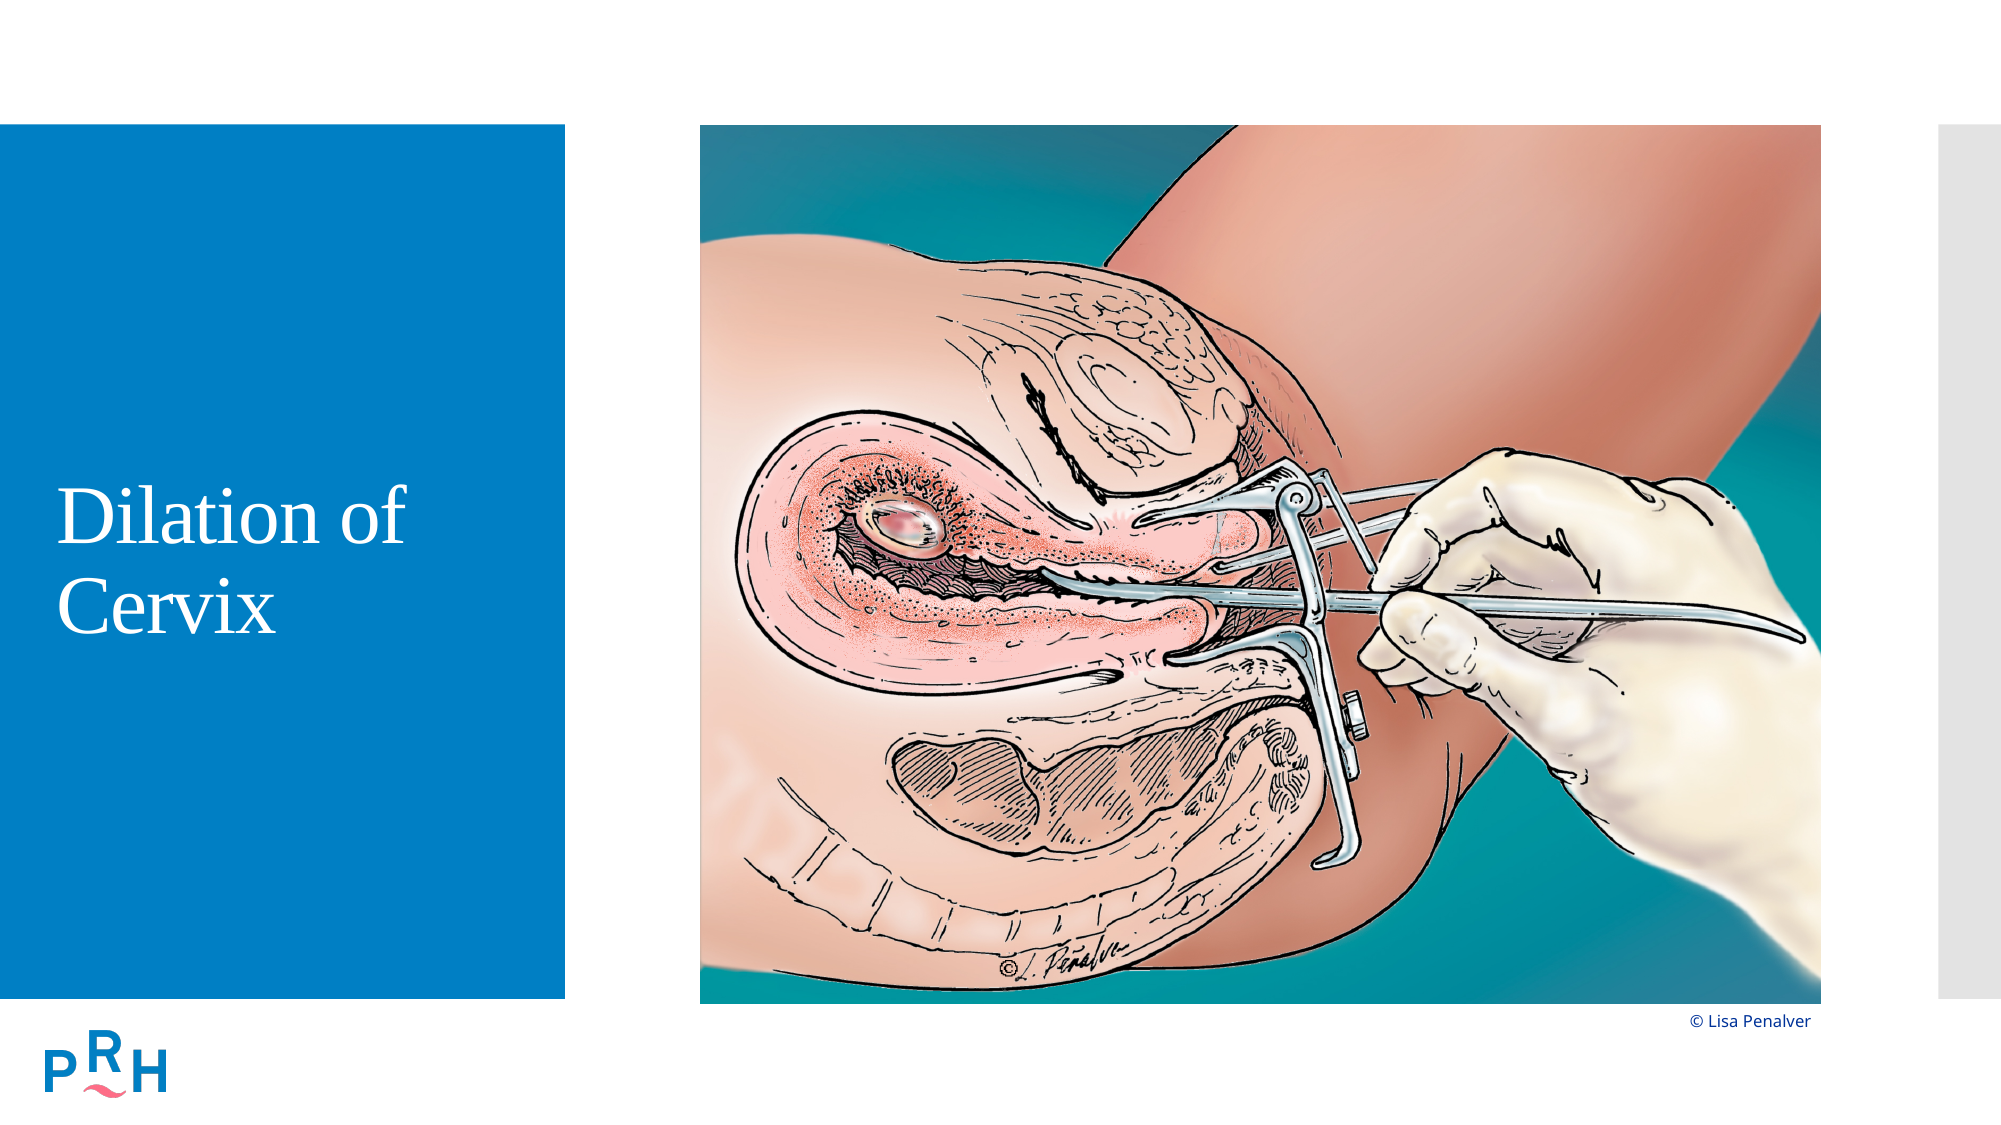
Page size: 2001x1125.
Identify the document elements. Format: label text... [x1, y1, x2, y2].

picture [53, 1057, 68, 1070]
picture [45, 1030, 166, 1098]
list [699, 124, 1821, 1004]
title Dilation of Cervix [41, 184, 525, 940]
picture [97, 1037, 113, 1049]
text_box © Lisa Penalver [1675, 1003, 1827, 1038]
